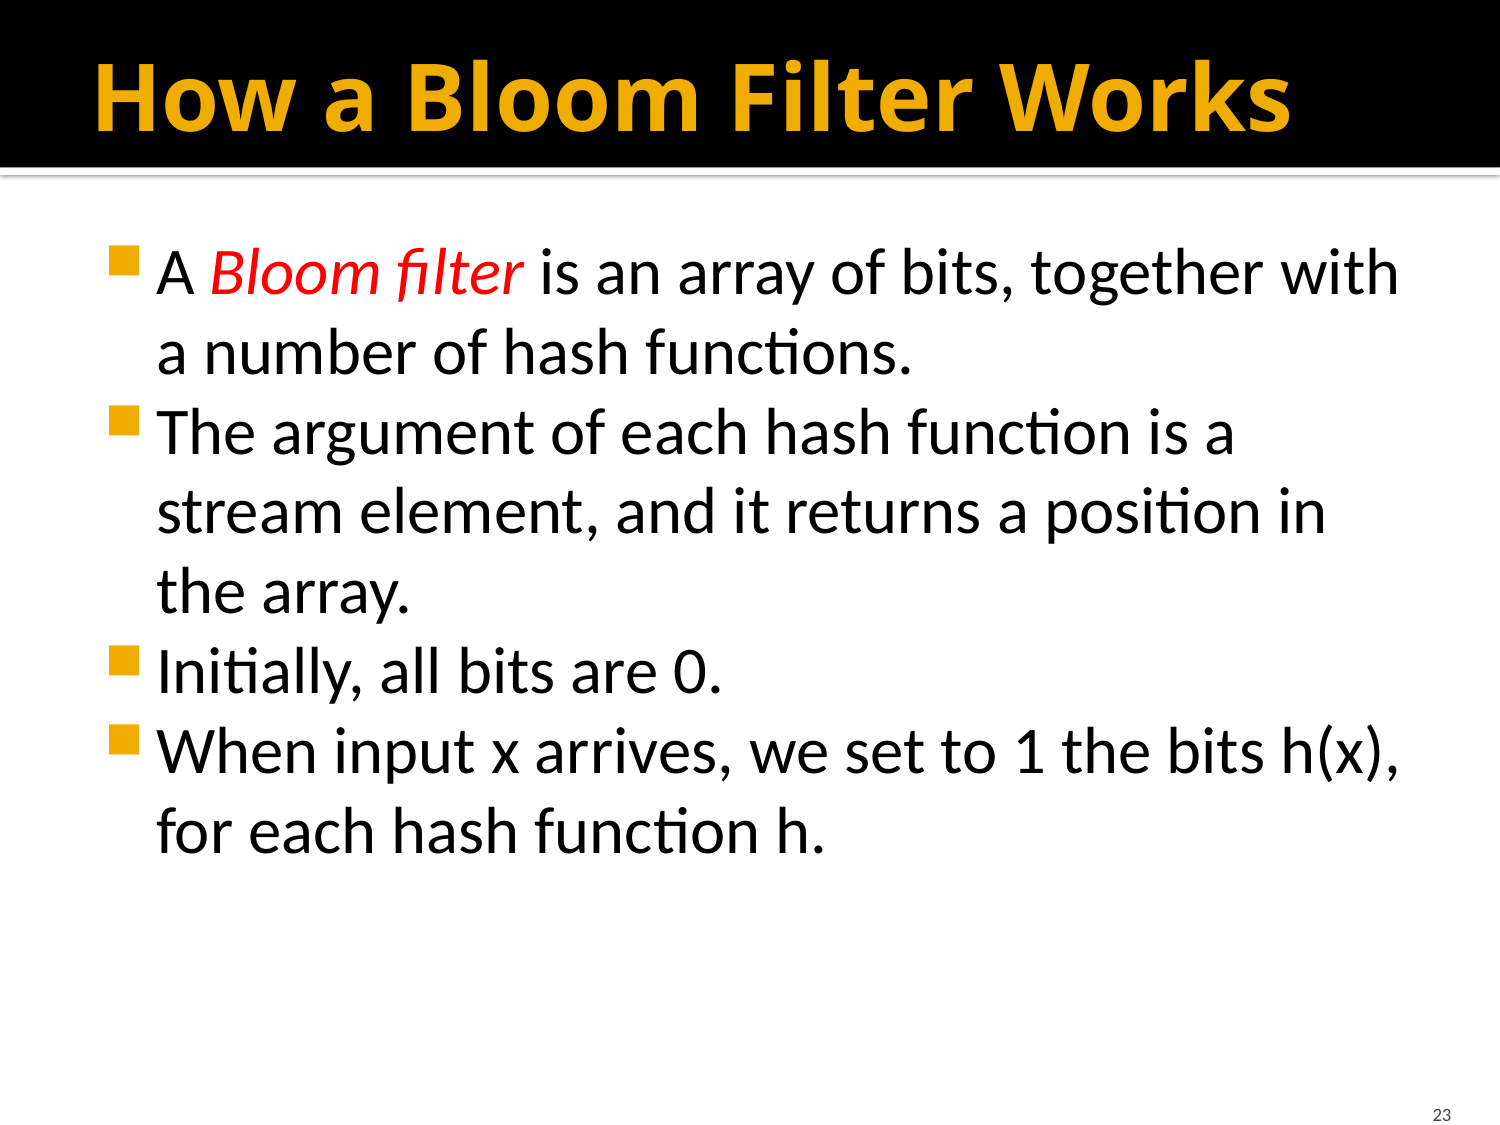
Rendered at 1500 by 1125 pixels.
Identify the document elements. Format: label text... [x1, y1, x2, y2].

list A Bloom filter is an array of bits, together with a number of hash functions. The argument of each hash function is a stream element, and it returns a position in the array. Initially, all bits are 0. When input x arrives, we set to 1 the bits h(x), for each hash function h. [75, 212, 1425, 1075]
slide_number 23 [1345, 1080, 1467, 1125]
title How a Bloom Filter Works [75, 12, 1425, 175]
